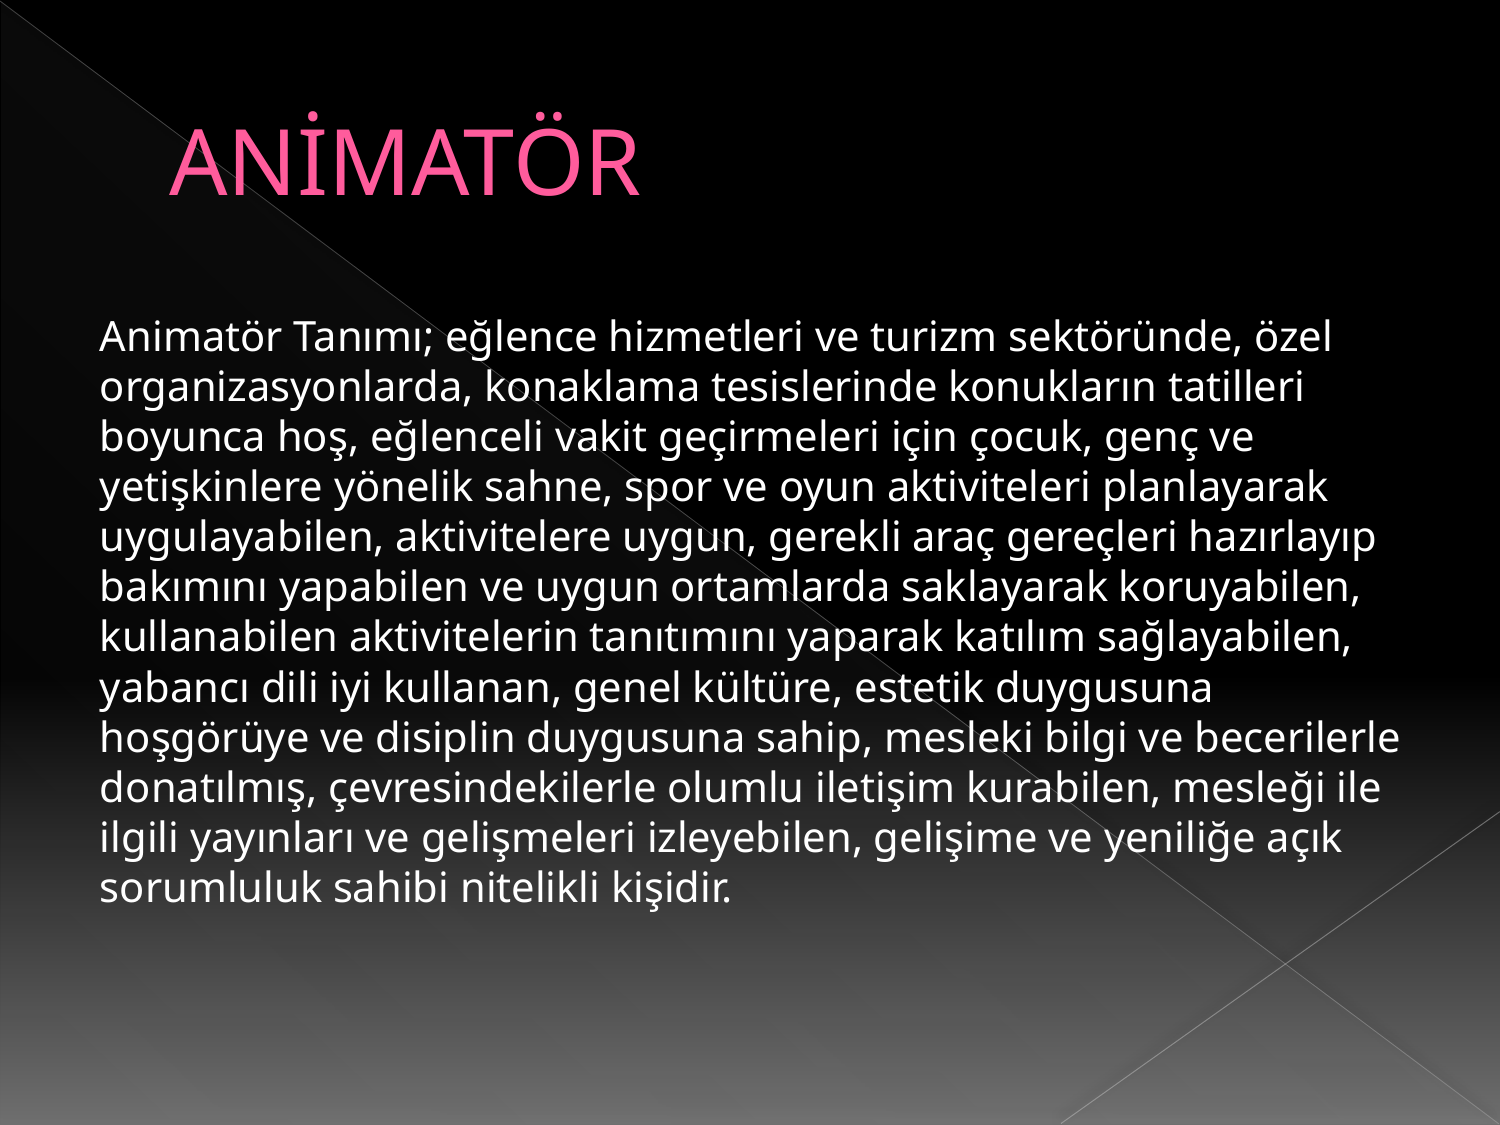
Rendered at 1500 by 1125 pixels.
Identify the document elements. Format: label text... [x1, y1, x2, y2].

list Animatör Tanımı; eğlence hizmetleri ve turizm sektöründe, özel organizasyonlarda, konaklama tesislerinde konukların tatilleri boyunca hoş, eğlenceli vakit geçirmeleri için çocuk, genç ve yetişkinlere yönelik sahne, spor ve oyun aktiviteleri planlayarak uygulayabilen, aktivitelere uygun, gerekli araç gereçleri hazırlayıp bakımını yapabilen ve uygun ortamlarda saklayarak koruyabilen, kullanabilen aktivitelerin tanıtımını yaparak katılım sağlayabilen, yabancı dili iyi kullanan, genel kültüre, estetik duygusuna hoşgörüye ve disiplin duygusuna sahip, mesleki bilgi ve becerilerle donatılmış, çevresindekilerle olumlu iletişim kurabilen, mesleği ile ilgili yayınları ve gelişmeleri izleyebilen, gelişime ve yeniliğe açık sorumluluk sahibi nitelikli kişidir. [74, 302, 1425, 1053]
title ANİMATÖR [75, 43, 1425, 274]
